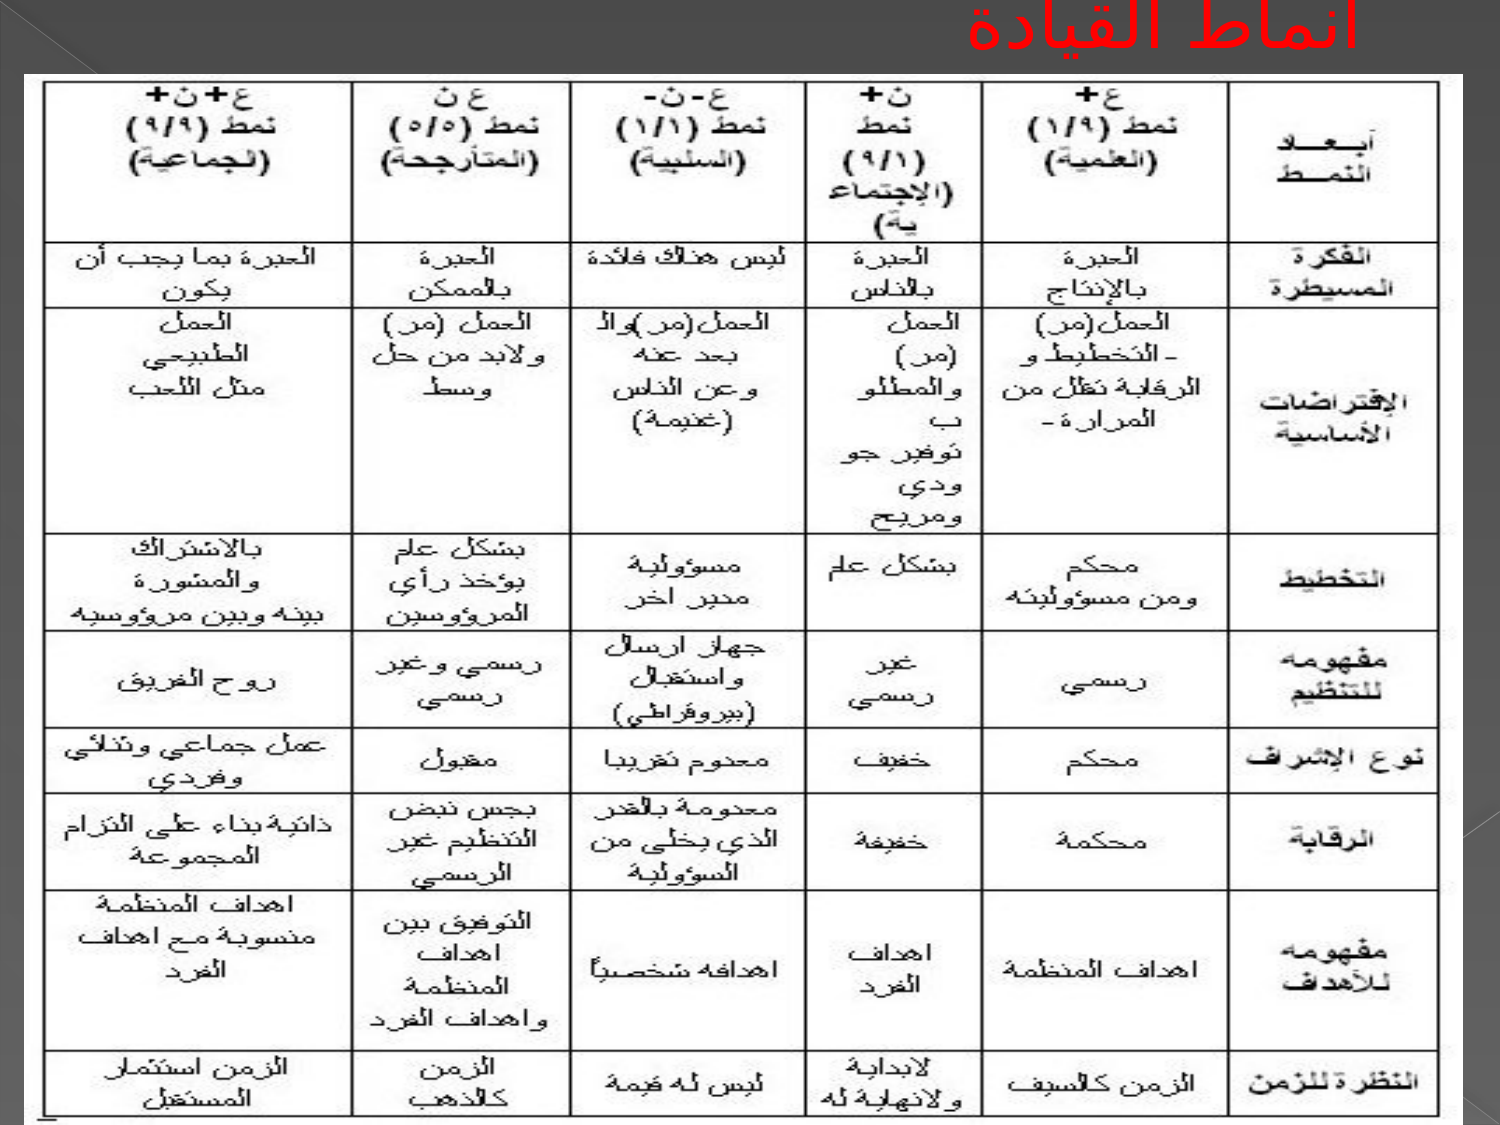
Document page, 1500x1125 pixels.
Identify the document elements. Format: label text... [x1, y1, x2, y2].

picture [24, 74, 1463, 1125]
table_header أنماط القيادة [325, 0, 1366, 62]
